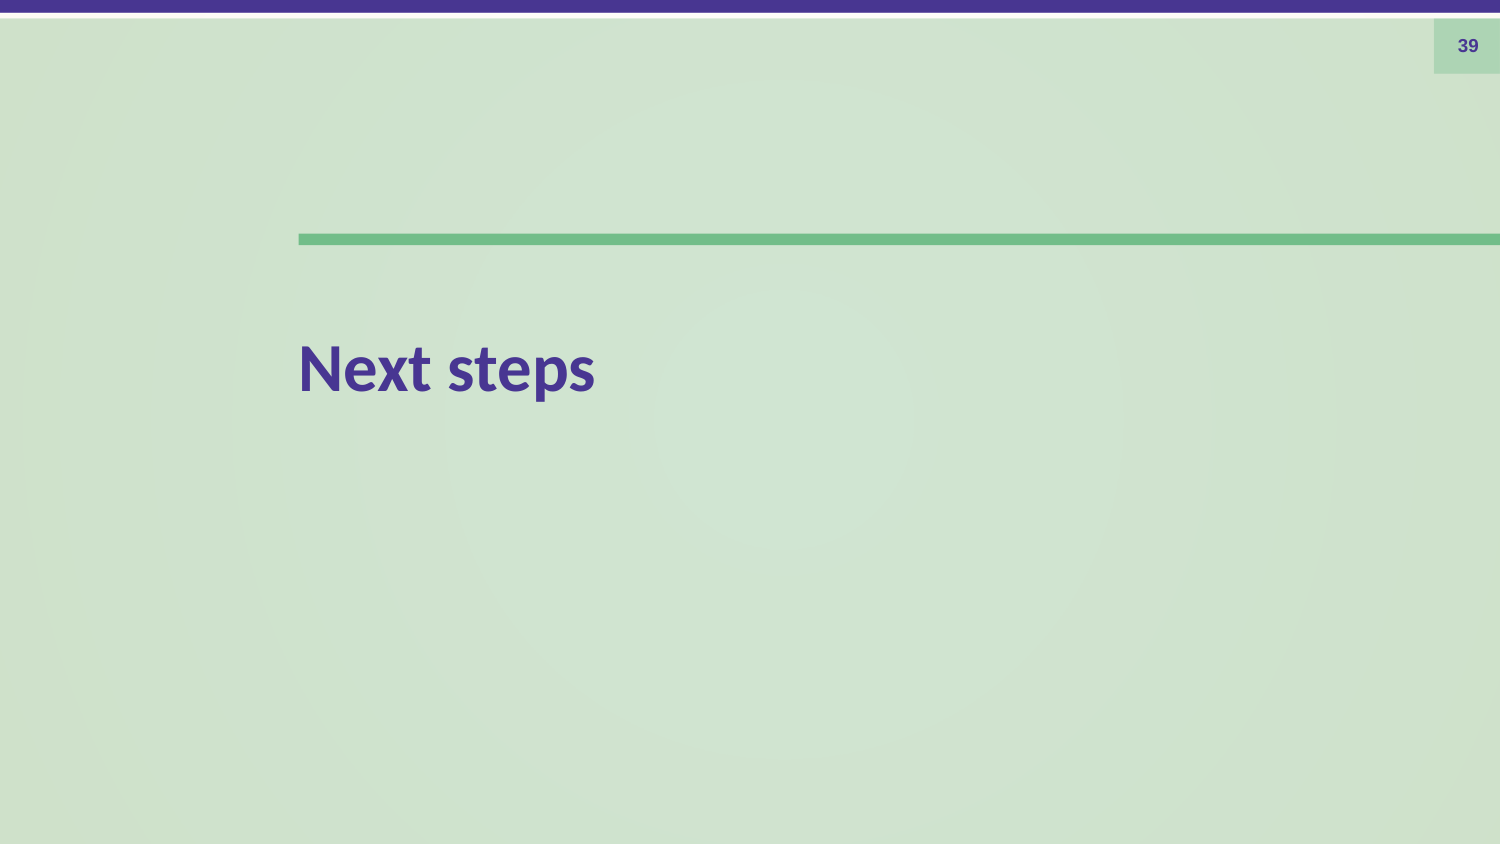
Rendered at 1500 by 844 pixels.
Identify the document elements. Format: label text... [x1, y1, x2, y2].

picture [0, 0, 1500, 844]
slide_number 39 [1426, 22, 1491, 68]
title Next steps [298, 262, 1363, 477]
